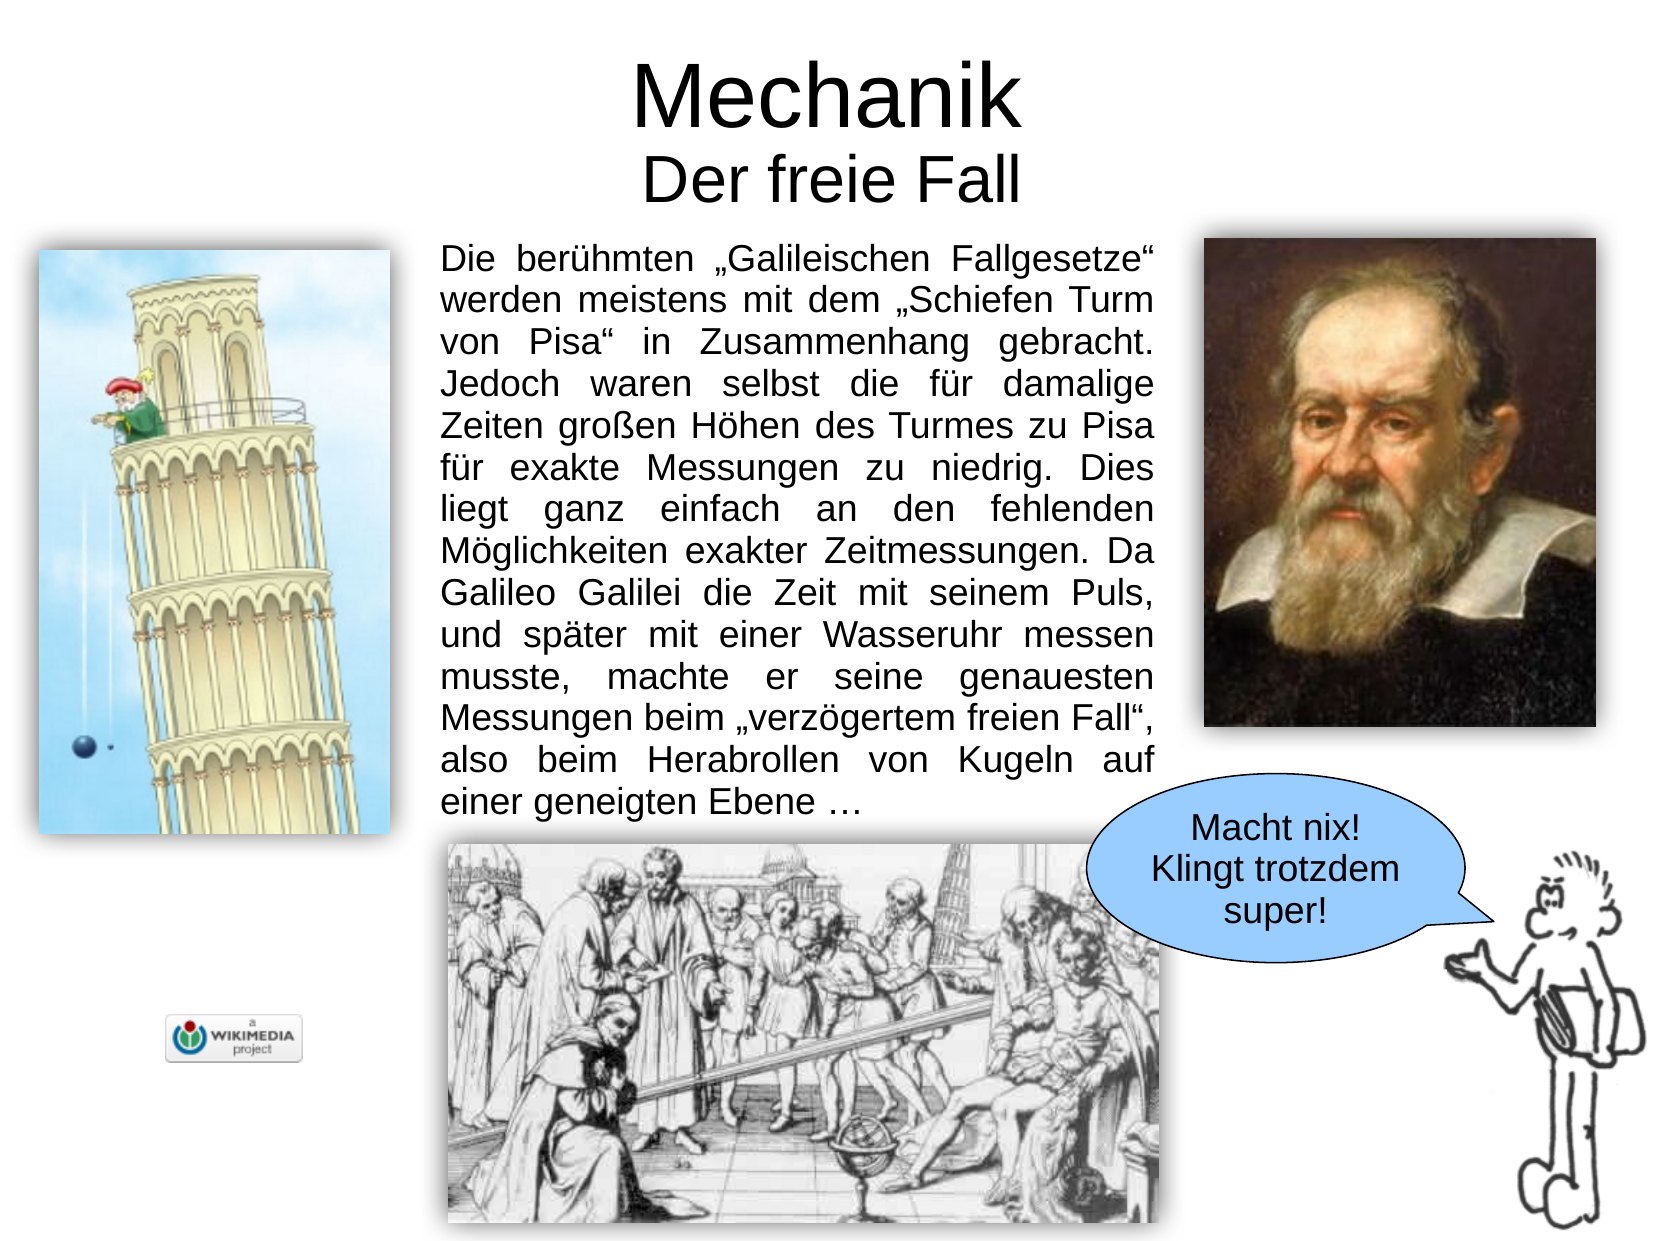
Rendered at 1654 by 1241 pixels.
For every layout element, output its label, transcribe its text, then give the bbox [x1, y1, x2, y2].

picture [39, 250, 390, 834]
picture [1204, 238, 1596, 727]
text_box Die berühmten „Galileischen Fallgesetze“ werden meistens mit dem „Schiefen Turm von Pisa“ in Zusammenhang gebracht. Jedoch waren selbst die für damalige Zeiten großen Höhen des Turmes zu Pisa für exakte Messungen zu niedrig. Dies liegt ganz einfach an den fehlenden Möglichkeiten exakter Zeitmessungen. Da Galileo Galilei die Zeit mit seinem Puls, und später mit einer Wasseruhr messen musste, machte er seine genauesten Messungen beim „verzögertem freien Fall“, also beim Herabrollen von Kugeln auf einer geneigten Ebene … [425, 230, 1170, 831]
picture [448, 844, 1159, 1223]
subtitle Der freie Fall [88, 120, 1577, 237]
text_box Macht nix! Klingt trotzdem super! [1093, 773, 1458, 963]
title Mechanik [82, 0, 1571, 190]
picture [165, 1014, 303, 1064]
picture [1443, 844, 1651, 1234]
